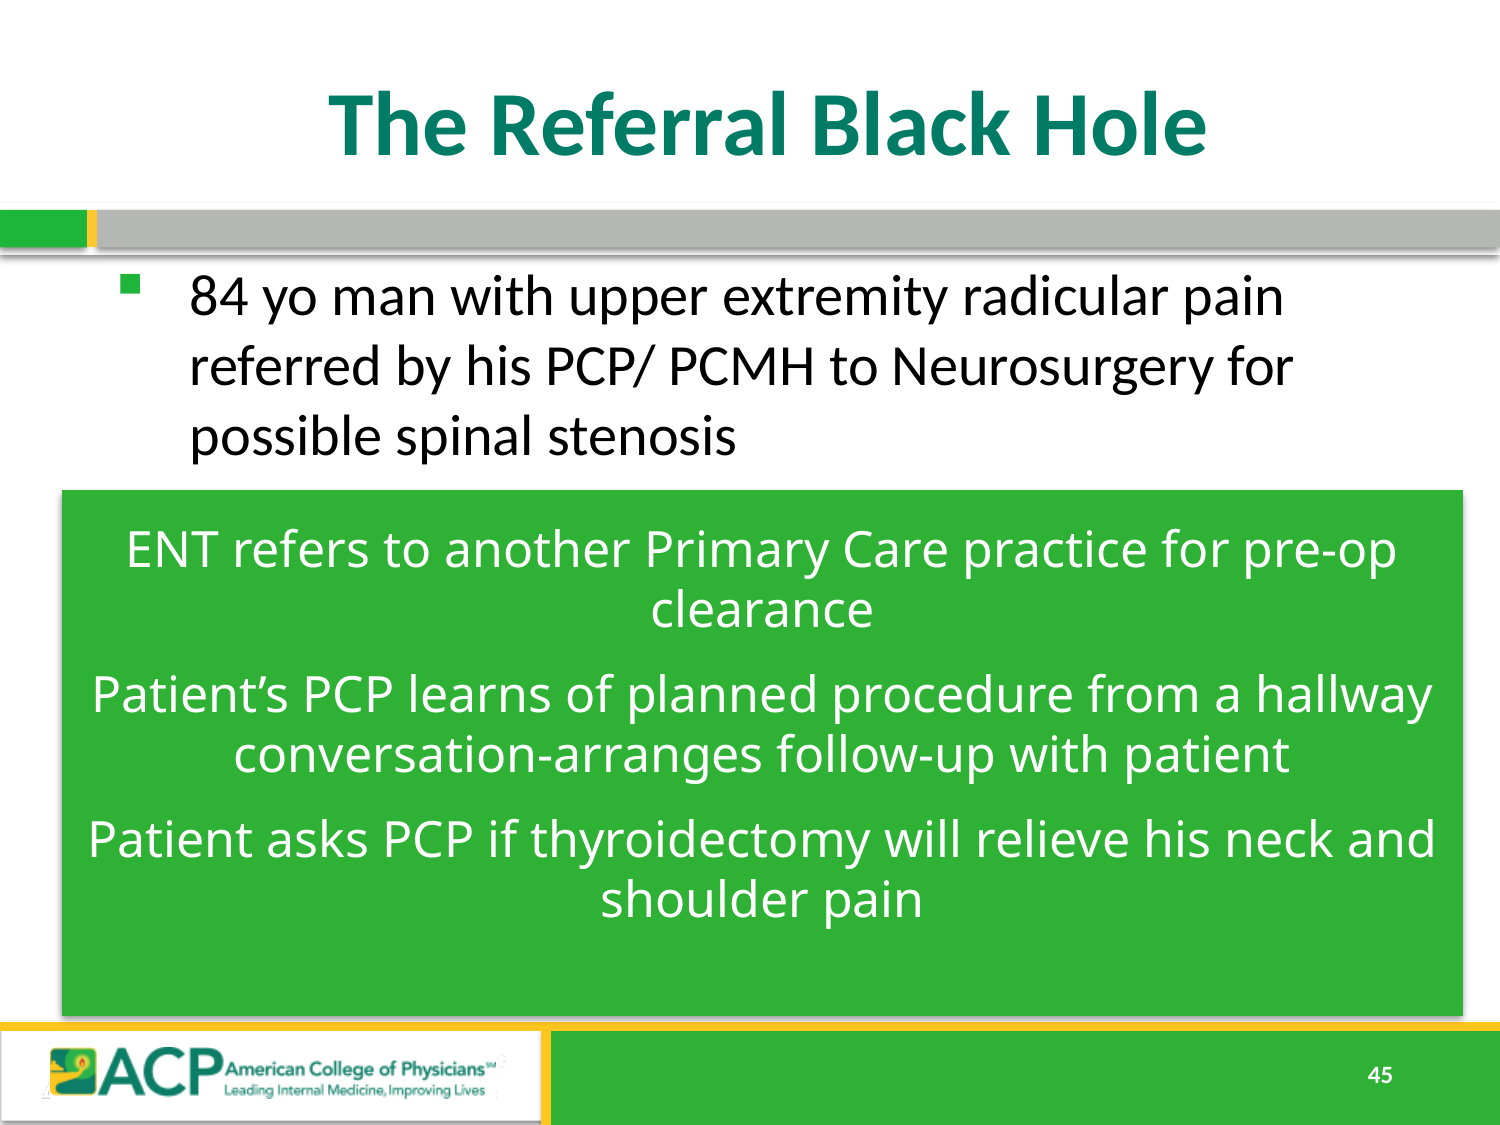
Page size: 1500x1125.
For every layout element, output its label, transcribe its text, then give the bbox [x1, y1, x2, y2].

picture [50, 1047, 496, 1099]
title The Referral Black Hole [99, 37, 1438, 200]
list 84 yo man with upper extremity radicular pain referred by his PCP/ PCMH to Neurosurgery for possible spinal stenosis MRI shows Cervical DJD & a large thyroid mass Neurosurgeon notes MNG with 4 cm thyroid nodules Refers to Endocrinology Does FNA of thyroid nodules Cytology benign but surgery discussed Refers to ENT Schedules surgery for thyroid [99, 249, 1439, 489]
text_box ENT refers to another Primary Care practice for pre-op clearance Patient’s PCP learns of planned procedure from a hallway conversation-arranges follow-up with patient Patient asks PCP if thyroidectomy will relieve his neck and shoulder pain [62, 490, 1463, 1016]
